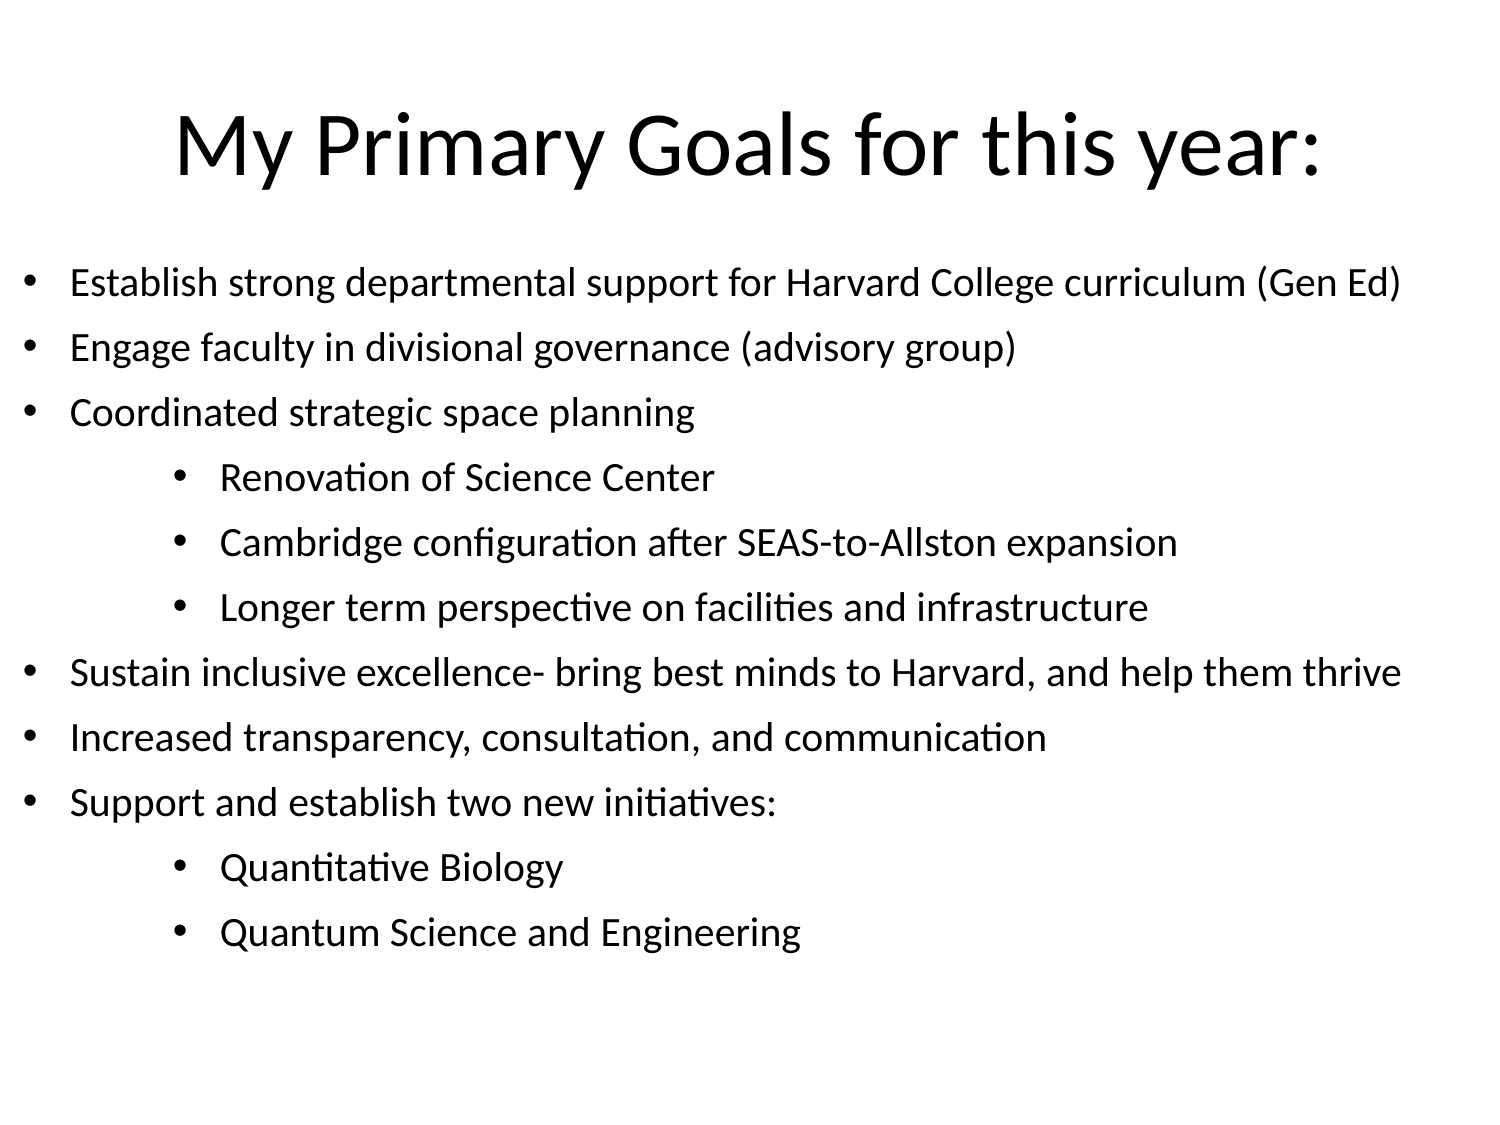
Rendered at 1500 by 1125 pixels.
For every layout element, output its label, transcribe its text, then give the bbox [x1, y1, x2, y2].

title My Primary Goals for this year: [75, 45, 1425, 233]
text_box Establish strong departmental support for Harvard College curriculum (Gen Ed) Engage faculty in divisional governance (advisory group) Coordinated strategic space planning Renovation of Science Center Cambridge configuration after SEAS-to-Allston expansion Longer term perspective on facilities and infrastructure Sustain inclusive excellence- bring best minds to Harvard, and help them thrive Increased transparency, consultation, and communication Support and establish two new initiatives: Quantitative Biology Quantum Science and Engineering [8, 232, 1419, 963]
